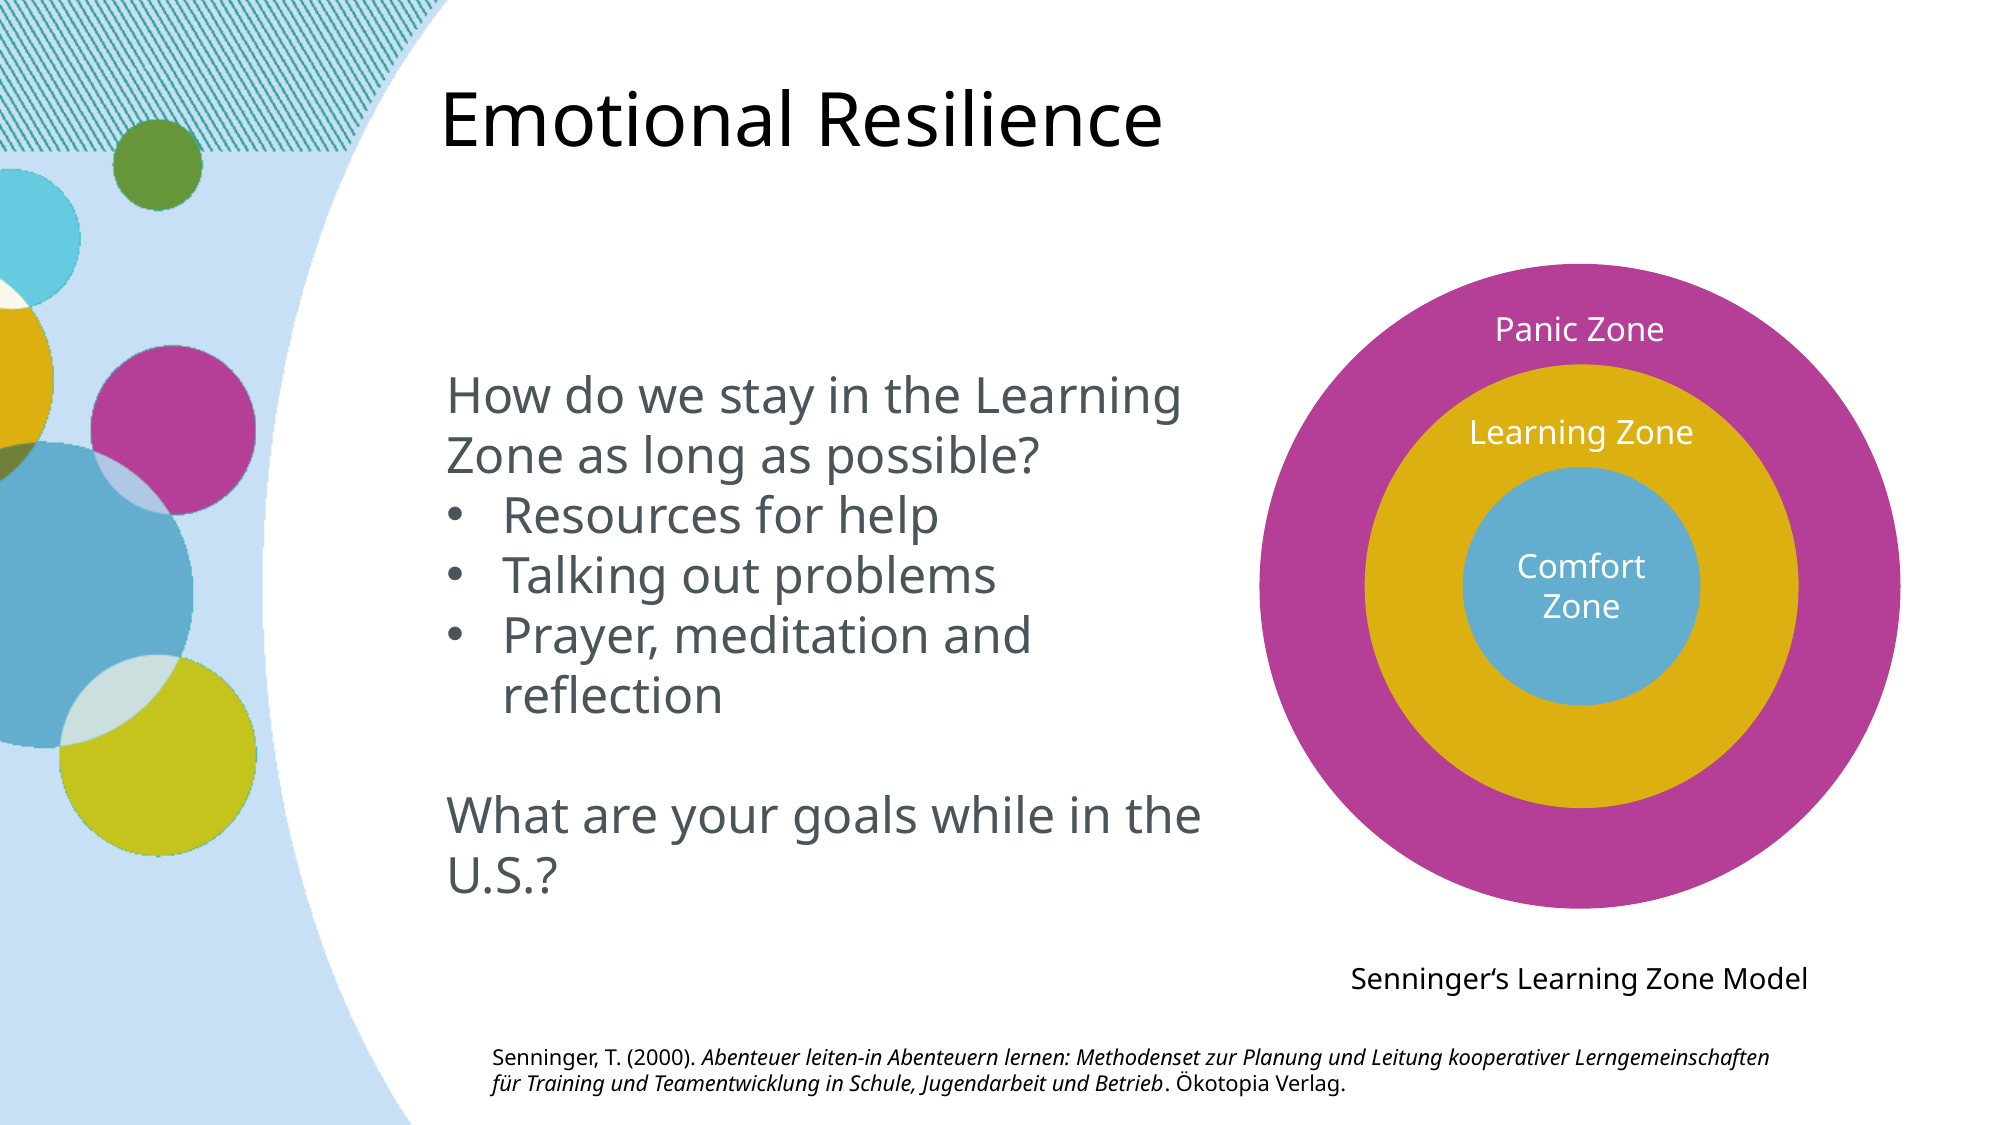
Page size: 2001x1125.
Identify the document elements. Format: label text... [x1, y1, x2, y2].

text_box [1259, 263, 1901, 909]
text_box Emotional Resilience [424, 63, 1901, 169]
picture [0, 0, 2001, 1125]
text_box Senninger, T. (2000). Abenteuer leiten-in Abenteuern lernen: Methodenset zur Planung und Leitung kooperativer Lerngemeinschaften für Training und Teamentwicklung in Schule, Jugendarbeit und Betrieb. Ökotopia Verlag. [477, 1036, 1799, 1104]
text_box How do we stay in the Learning Zone as long as possible? Resources for help Talking out problems Prayer, meditation and reflection What are your goals while in the U.S.? [431, 355, 1267, 911]
text_box Senninger‘s Learning Zone Model [1259, 952, 1901, 1003]
